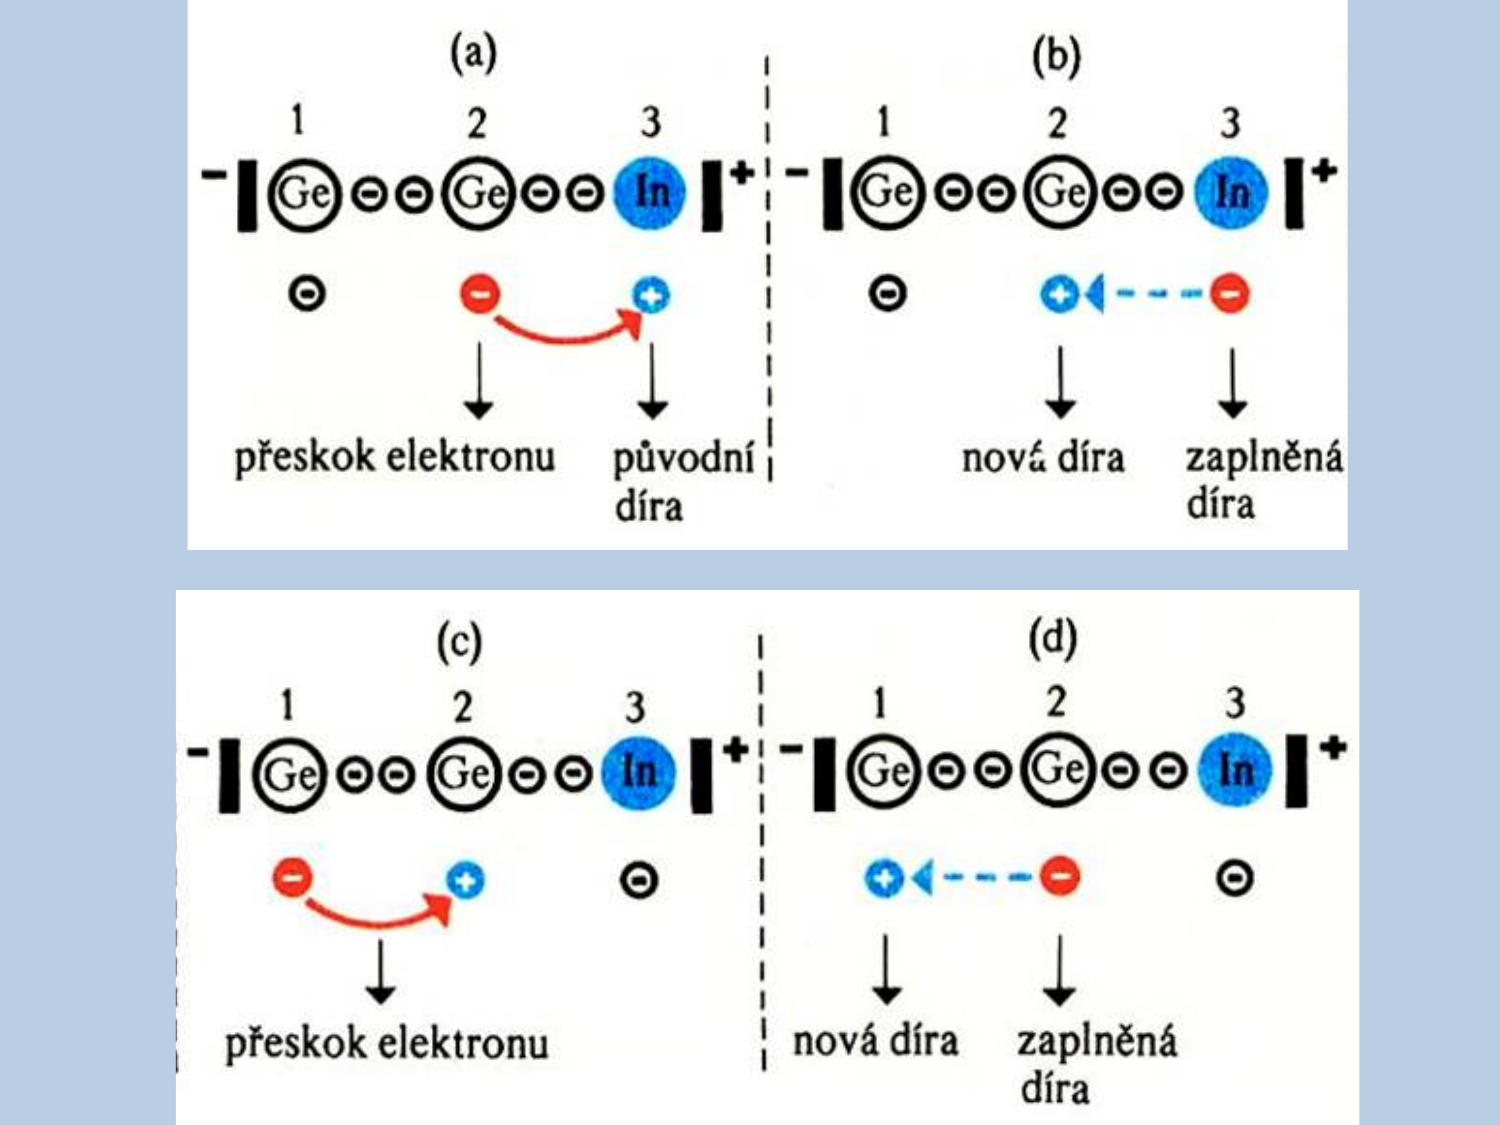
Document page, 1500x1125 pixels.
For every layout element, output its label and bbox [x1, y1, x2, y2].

picture [187, 0, 1348, 550]
picture [175, 590, 1360, 1125]
